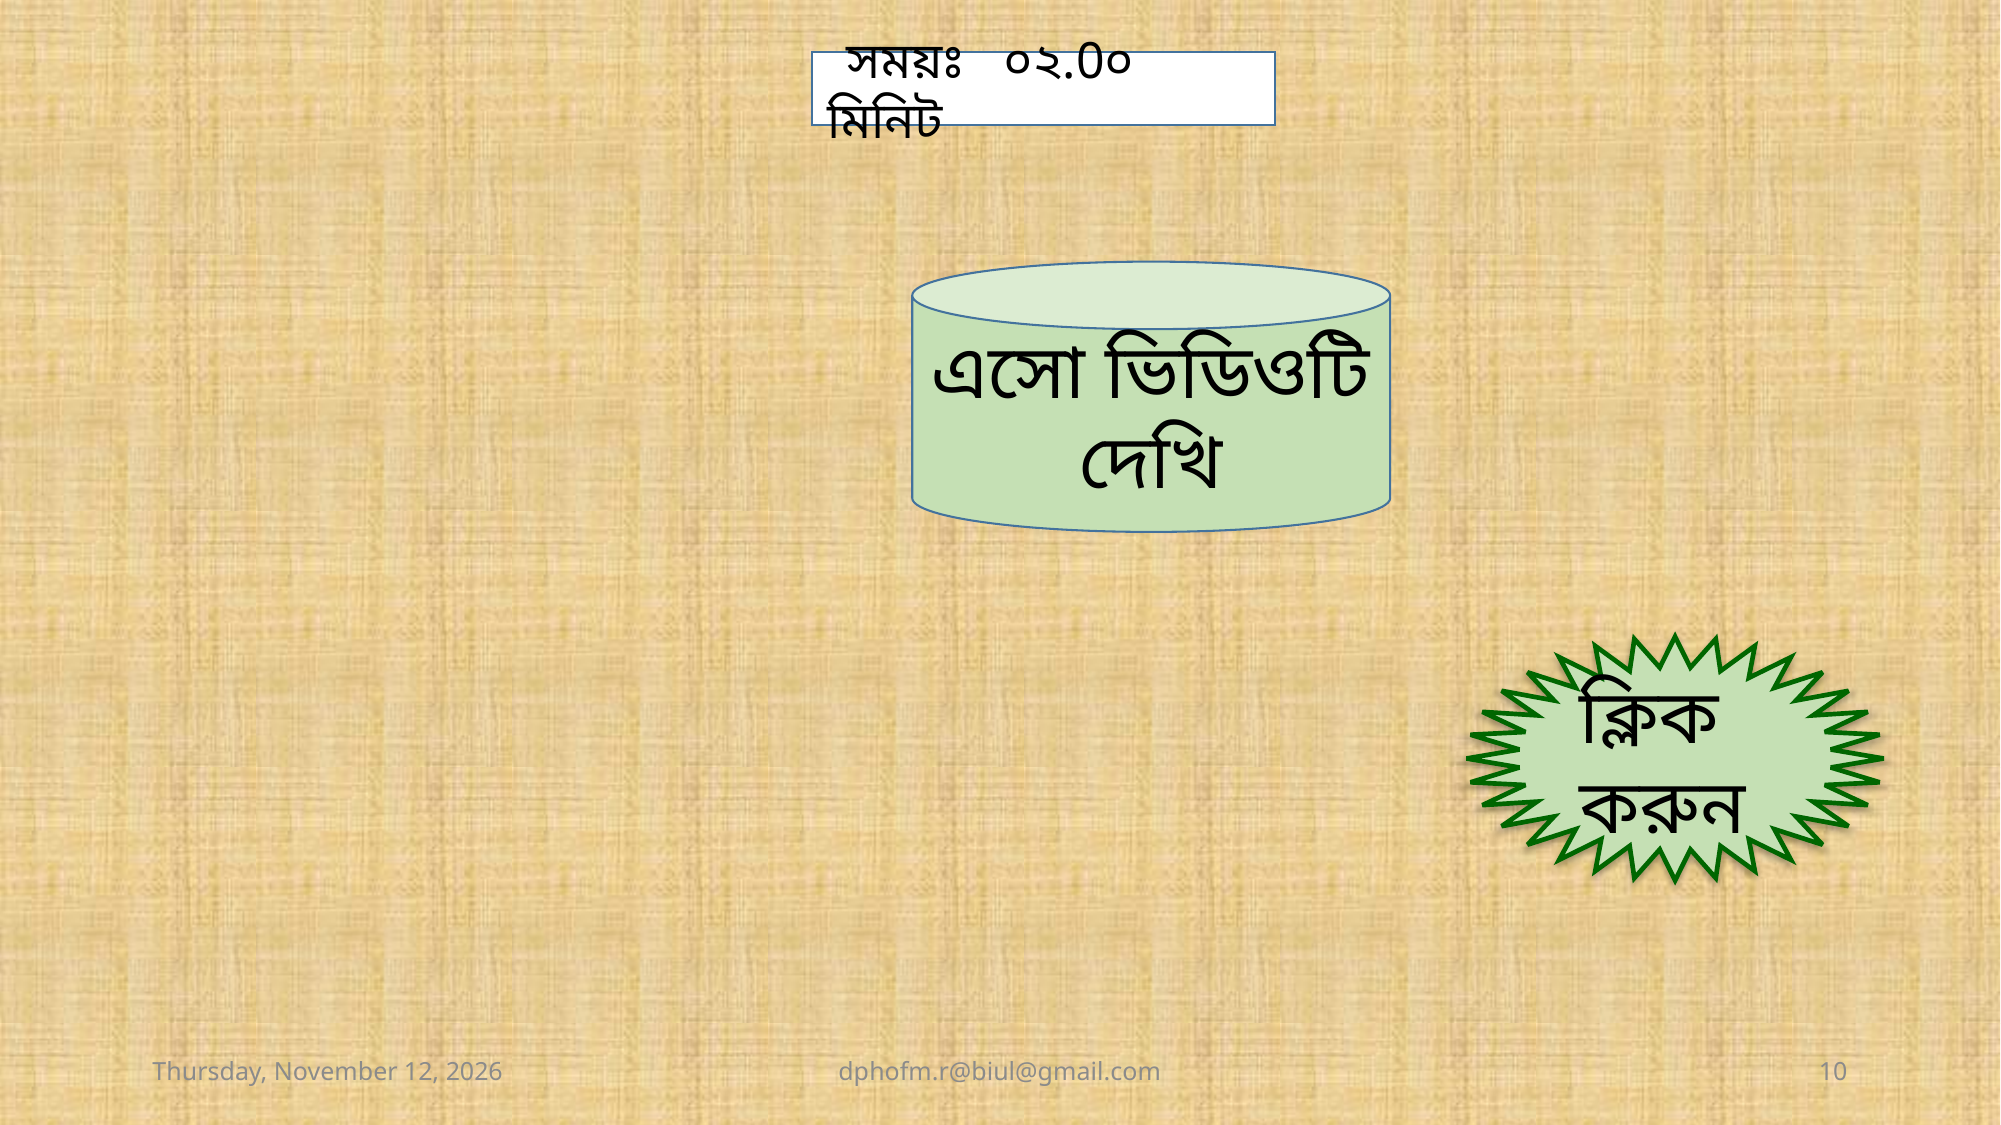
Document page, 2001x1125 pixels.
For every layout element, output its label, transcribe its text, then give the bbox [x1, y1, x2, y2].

picture [0, 0, 2001, 1125]
footer dphofm.r@biul@gmail.com [662, 1042, 1338, 1103]
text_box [1020, 355, 1233, 543]
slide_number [137, 1042, 588, 1103]
text_box এসো ভিডিওটি দেখি [911, 260, 1392, 531]
slide_number 10 [1412, 1042, 1863, 1103]
text_box ক্লিক করুন [1466, 634, 1884, 883]
text_box সময়ঃ ০২.0০ মিনিট [811, 51, 1276, 126]
